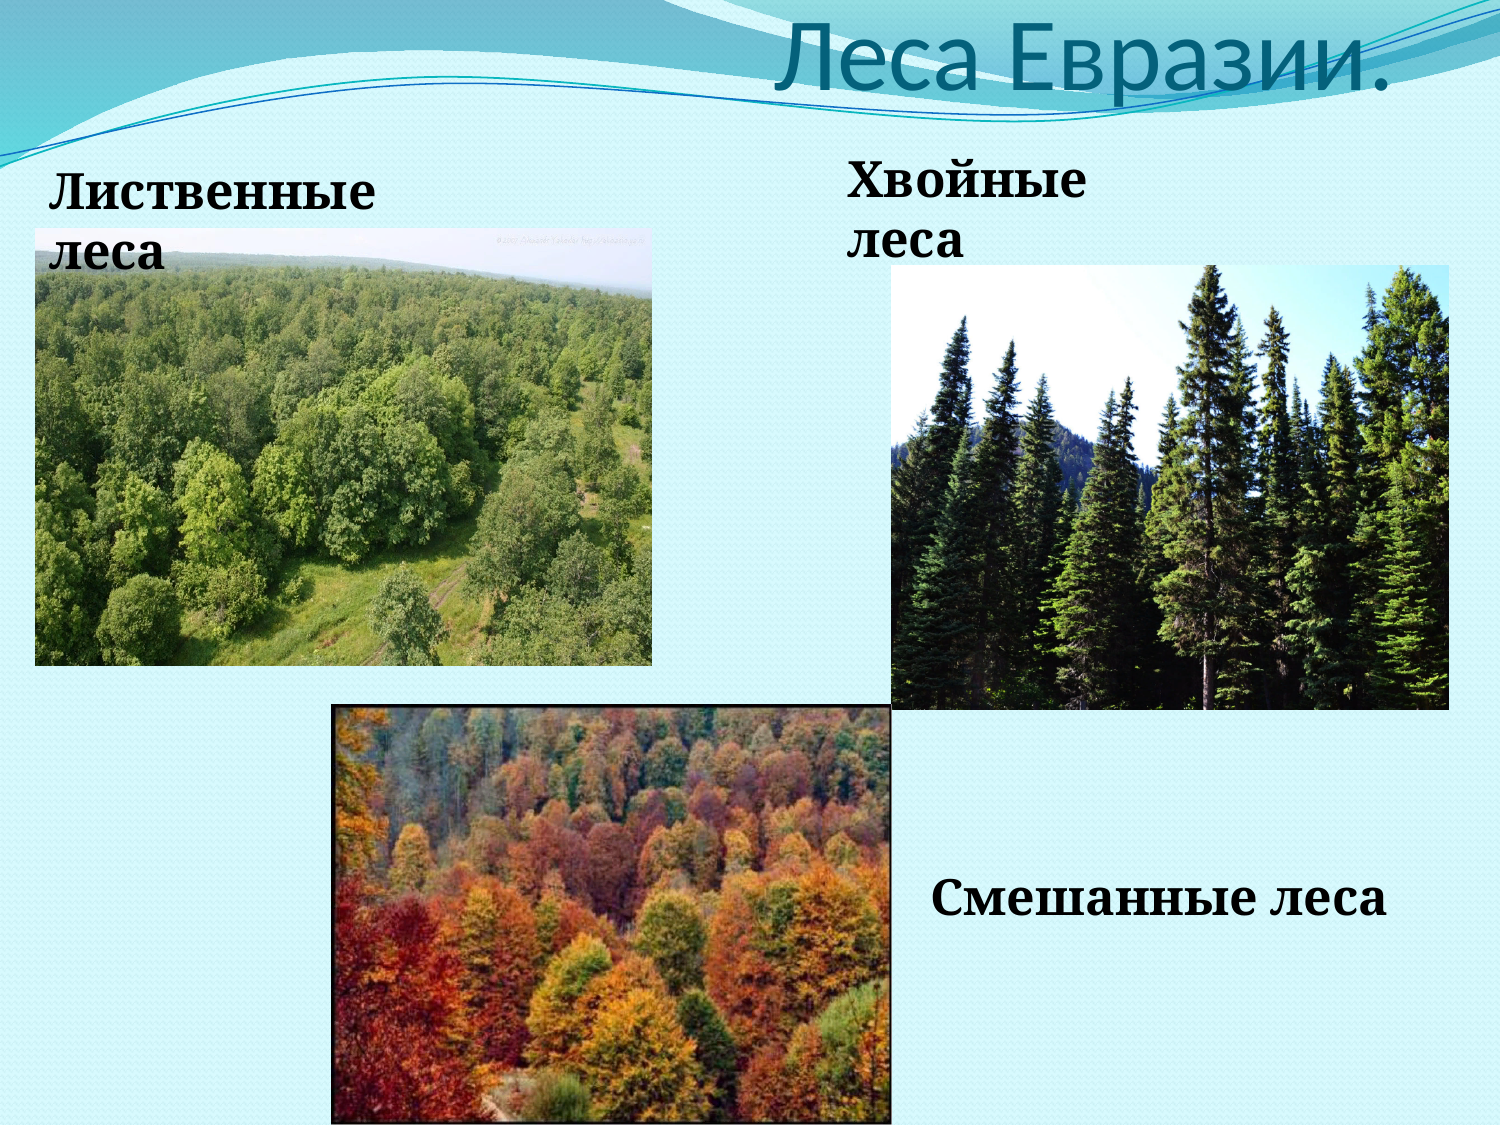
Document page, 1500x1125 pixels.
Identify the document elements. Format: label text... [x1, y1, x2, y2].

text_box Лиственные леса [34, 152, 495, 229]
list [35, 227, 652, 666]
picture [331, 264, 1450, 1125]
title Леса Евразии. [750, 0, 1483, 117]
text_box Хвойные леса [832, 139, 1199, 275]
text_box Смешанные леса [915, 857, 1424, 933]
